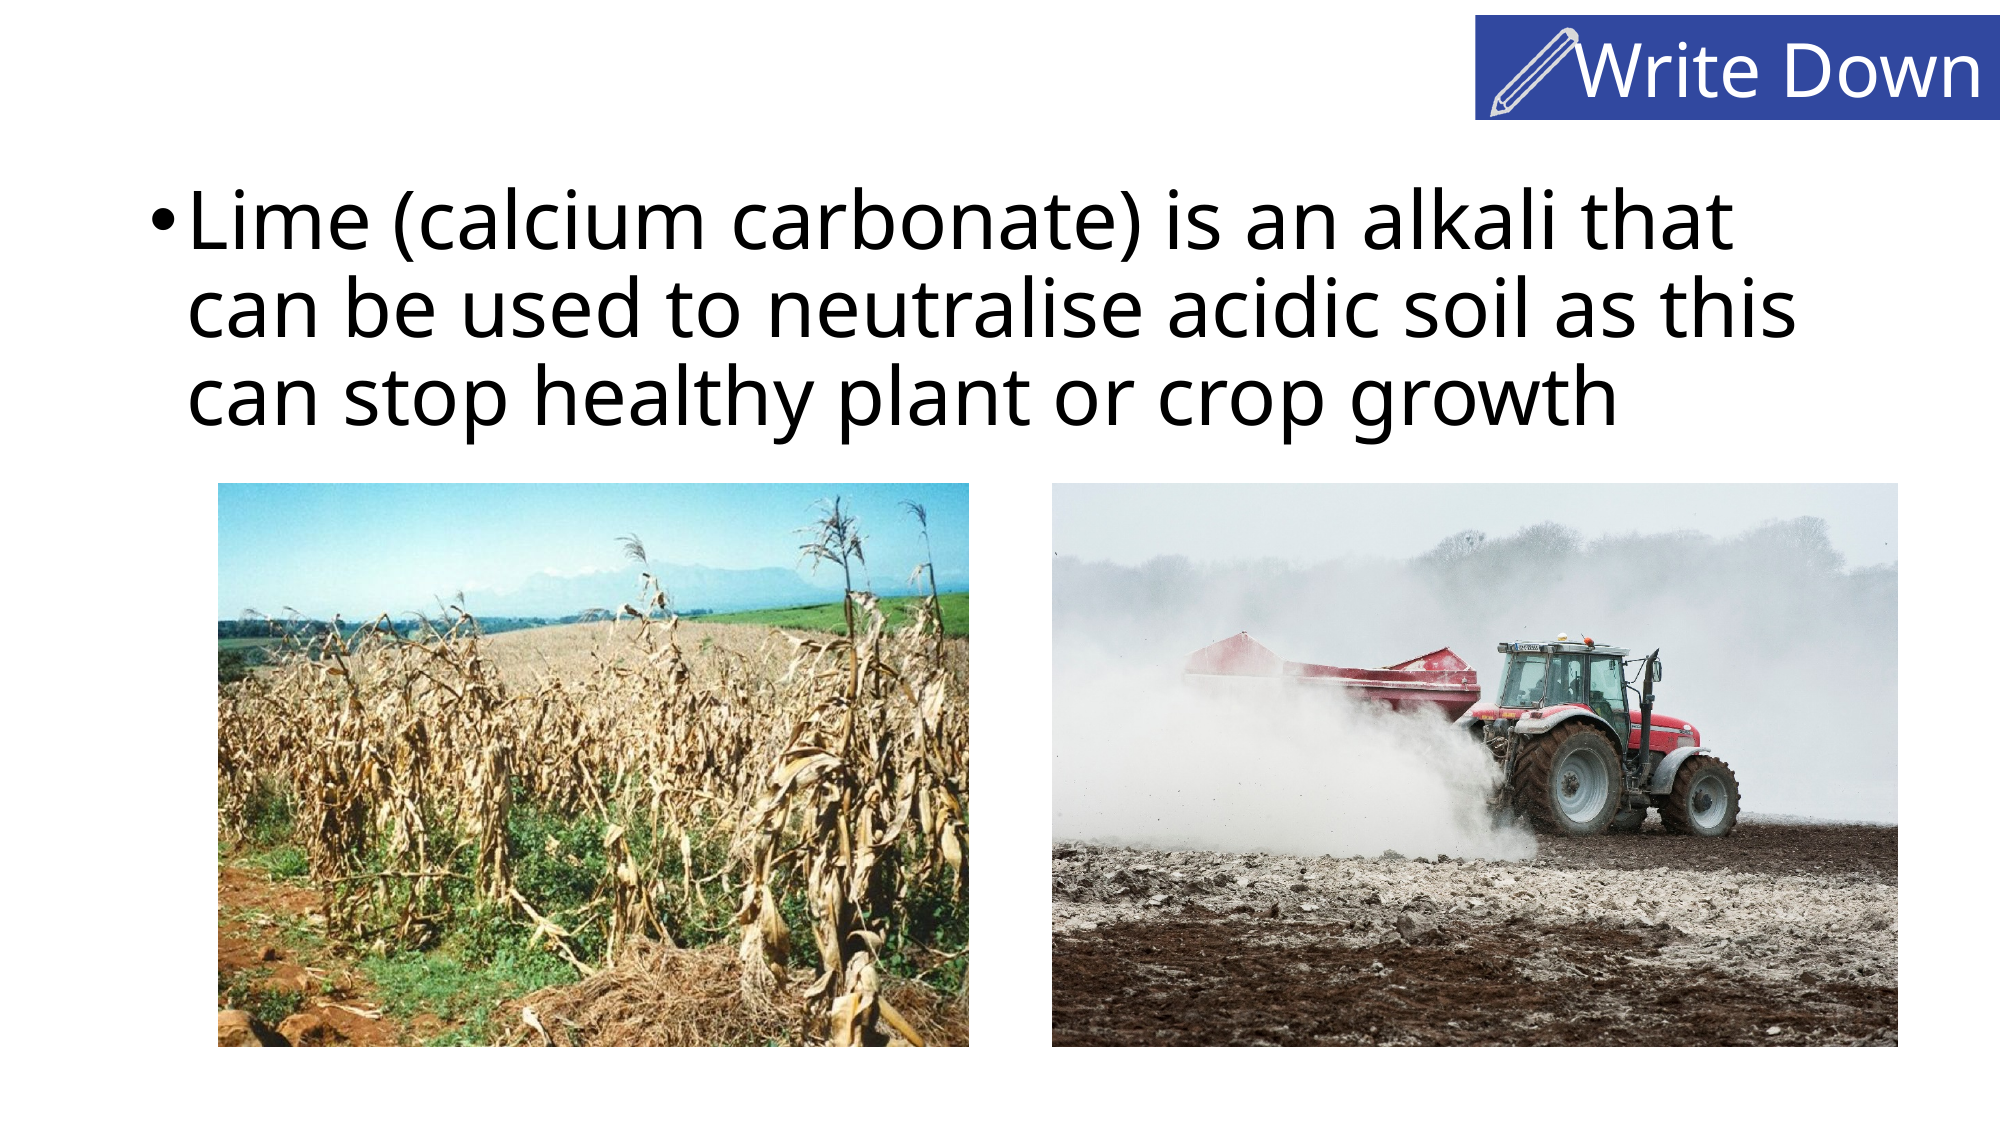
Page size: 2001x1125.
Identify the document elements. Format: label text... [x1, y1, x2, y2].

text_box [1475, 15, 2000, 122]
picture [1052, 483, 1898, 1047]
picture [218, 483, 969, 1047]
list Lime (calcium carbonate) is an alkali that can be used to neutralise acidic soil as this can stop healthy plant or crop growth [134, 172, 1860, 996]
